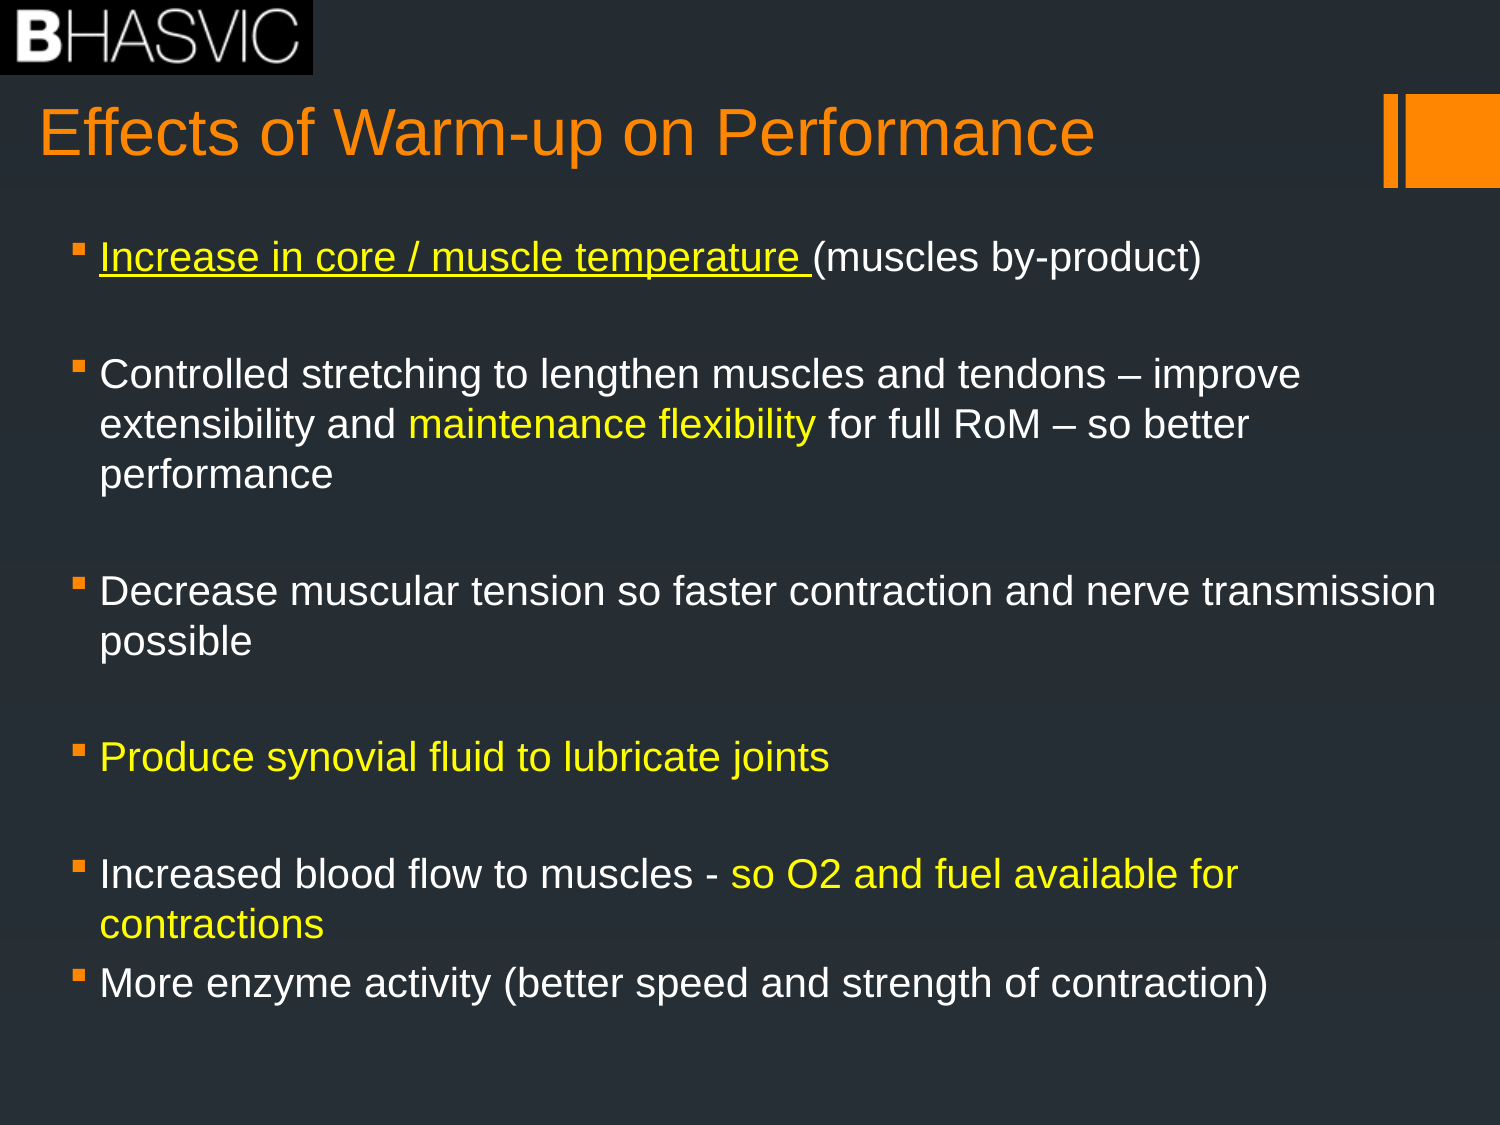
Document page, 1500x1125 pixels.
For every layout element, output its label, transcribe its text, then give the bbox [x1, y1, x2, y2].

title Effects of Warm-up on Performance [23, 45, 1477, 176]
picture [0, 0, 313, 75]
list Increase in core / muscle temperature (muscles by-product) Controlled stretching to lengthen muscles and tendons – improve extensibility and maintenance flexibility for full RoM – so better performance Decrease muscular tension so faster contraction and nerve transmission possible Produce synovial fluid to lubricate joints Increased blood flow to muscles - so O2 and fuel available for contractions More enzyme activity (better speed and strength of contraction) [46, 222, 1454, 1079]
